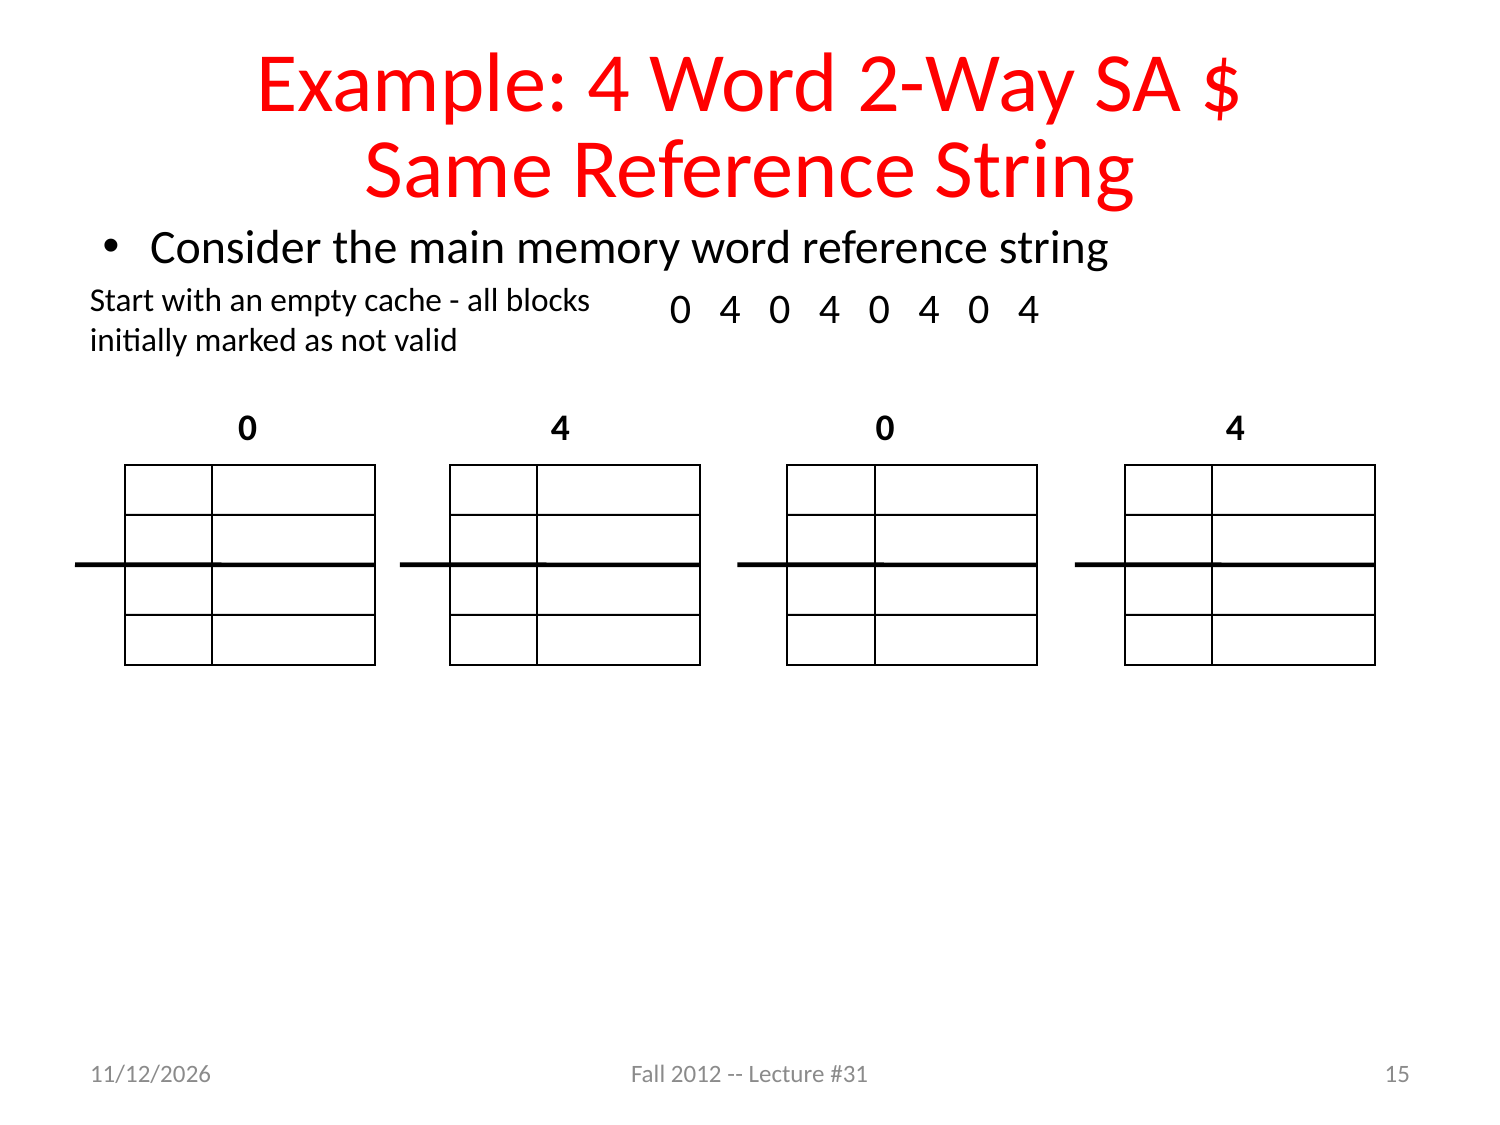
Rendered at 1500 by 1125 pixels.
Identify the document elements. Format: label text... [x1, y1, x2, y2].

text_box 4 [535, 395, 585, 456]
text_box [876, 464, 1038, 666]
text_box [538, 464, 701, 666]
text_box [213, 464, 376, 666]
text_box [1124, 464, 1213, 666]
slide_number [75, 1042, 425, 1103]
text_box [787, 464, 876, 666]
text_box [449, 464, 538, 666]
slide_number 15 [1074, 1042, 1425, 1103]
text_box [124, 464, 213, 666]
text_box 0 [860, 395, 910, 456]
title Example: 4 Word 2-Way SA $ Same Reference String [75, 34, 1425, 223]
footer Fall 2012 -- Lecture #31 [512, 1042, 988, 1103]
text_box 0 [223, 395, 273, 456]
list Consider the main memory word reference string 0 4 0 4 0 4 0 4 [87, 208, 1425, 342]
text_box Start with an empty cache - all blocks initially marked as not valid [75, 270, 638, 366]
text_box 4 [1210, 395, 1260, 456]
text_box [1213, 464, 1376, 666]
